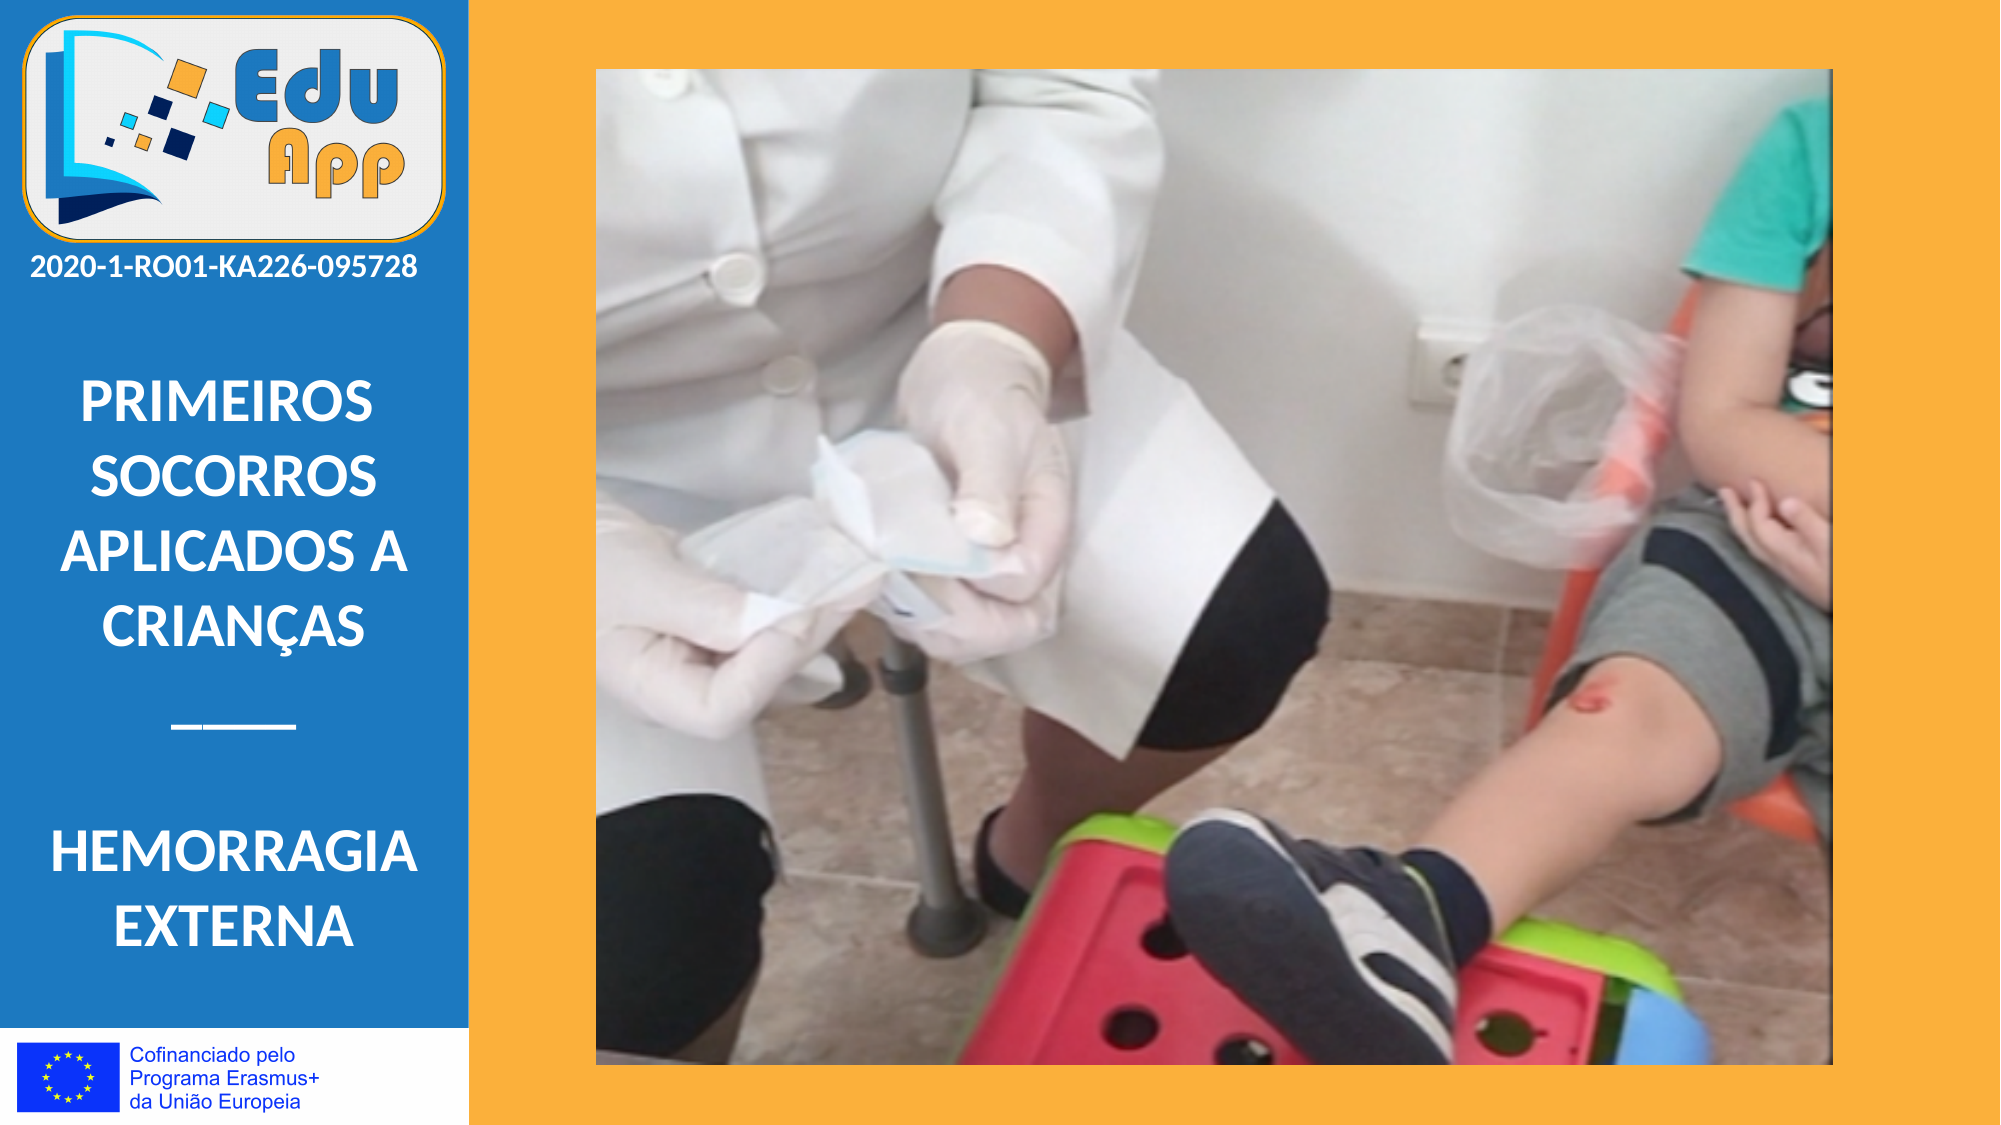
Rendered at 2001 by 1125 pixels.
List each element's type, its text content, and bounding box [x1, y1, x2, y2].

text_box [470, 0, 2000, 1125]
picture [0, 1028, 469, 1125]
picture [22, 15, 446, 243]
text_box 2020-1-RO01-KA226-095728 PRIMEIROS SOCORROS APLICADOS A CRIANÇAS ____ HEMORRAGIA EXTERNA [0, 0, 470, 1125]
picture [596, 69, 1833, 1065]
